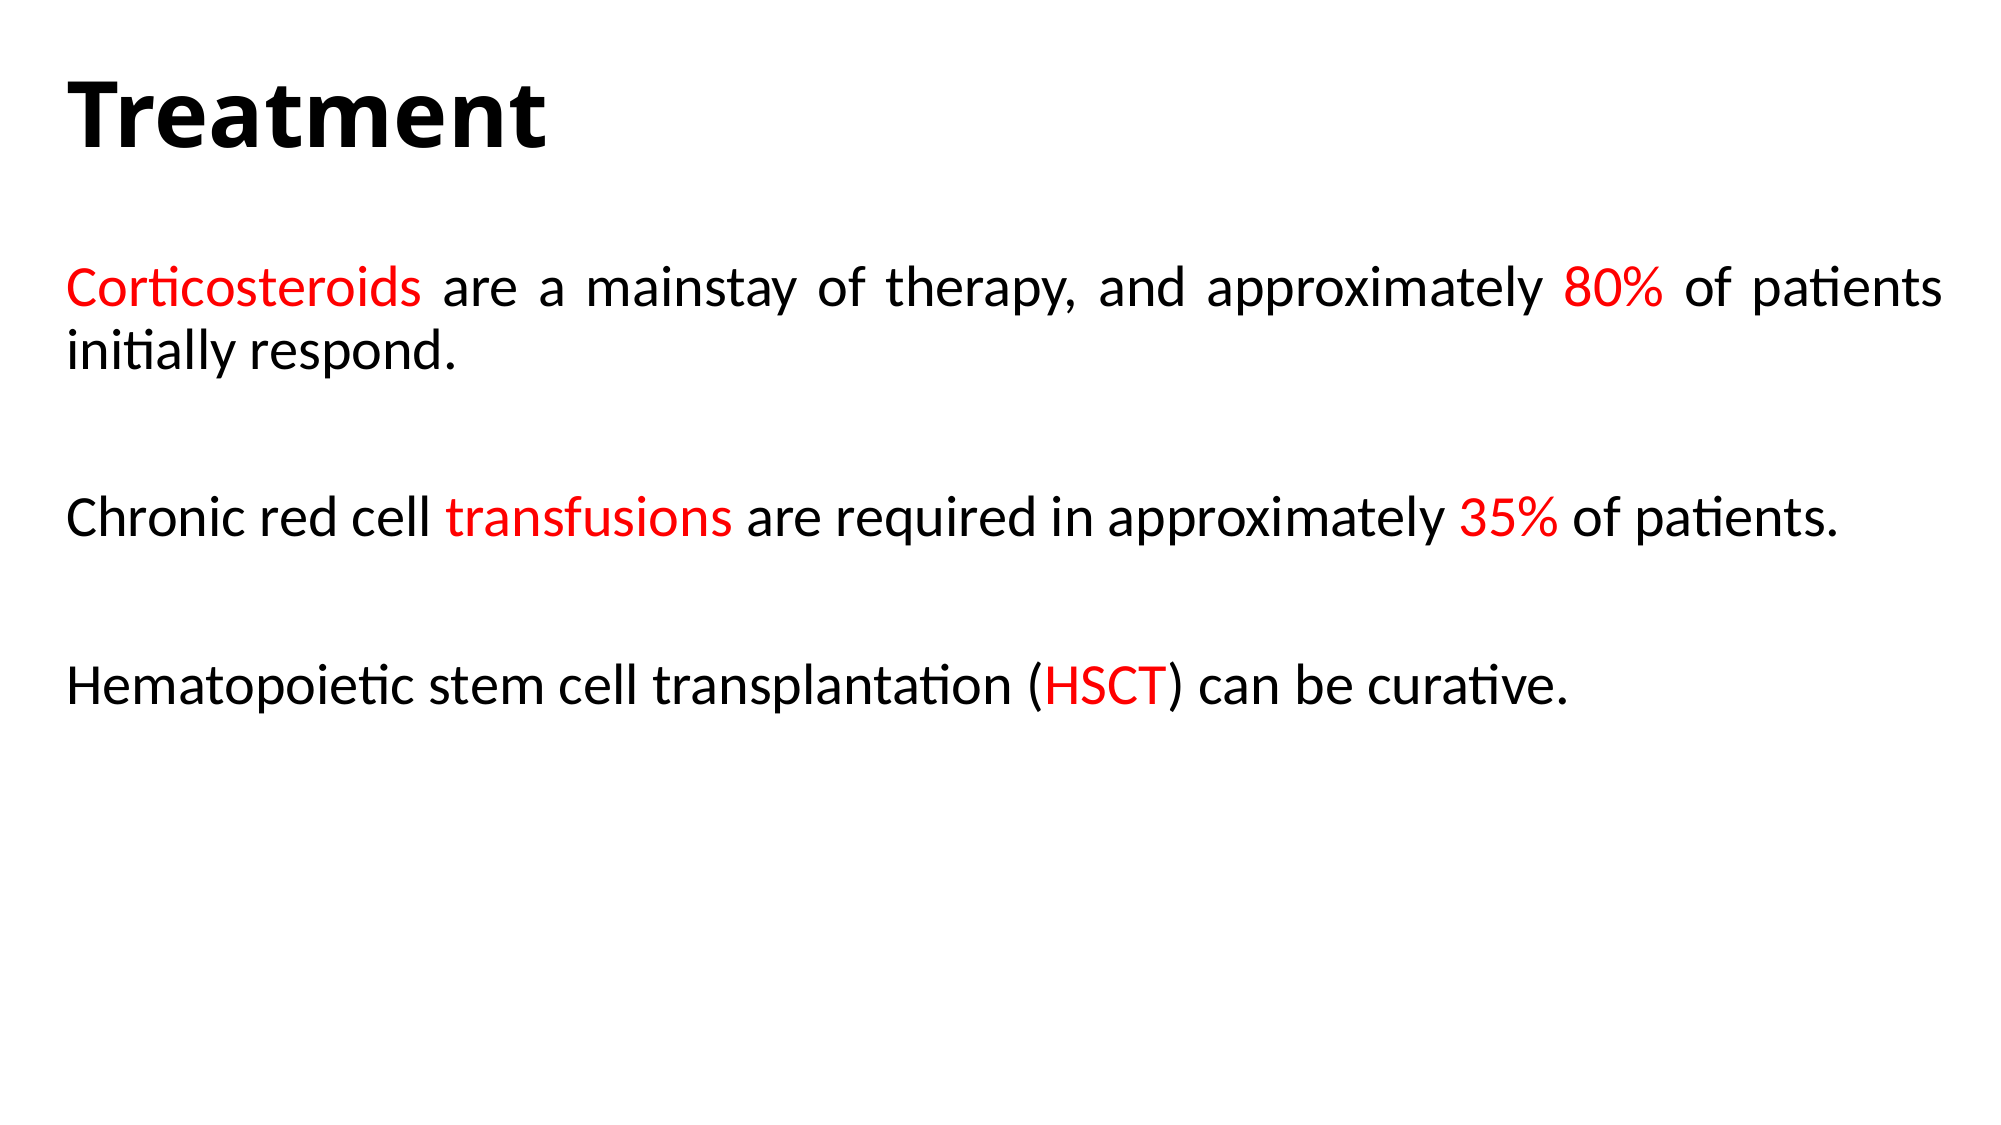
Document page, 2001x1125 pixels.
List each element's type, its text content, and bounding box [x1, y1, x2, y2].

list Corticosteroids are a mainstay of therapy, and approximately 80% of patients initially respond. Chronic red cell transfusions are required in approximately 35% of patients. Hematopoietic stem cell transplantation (HSCT) can be curative. [51, 248, 1959, 1052]
title Treatment [51, 53, 1777, 183]
